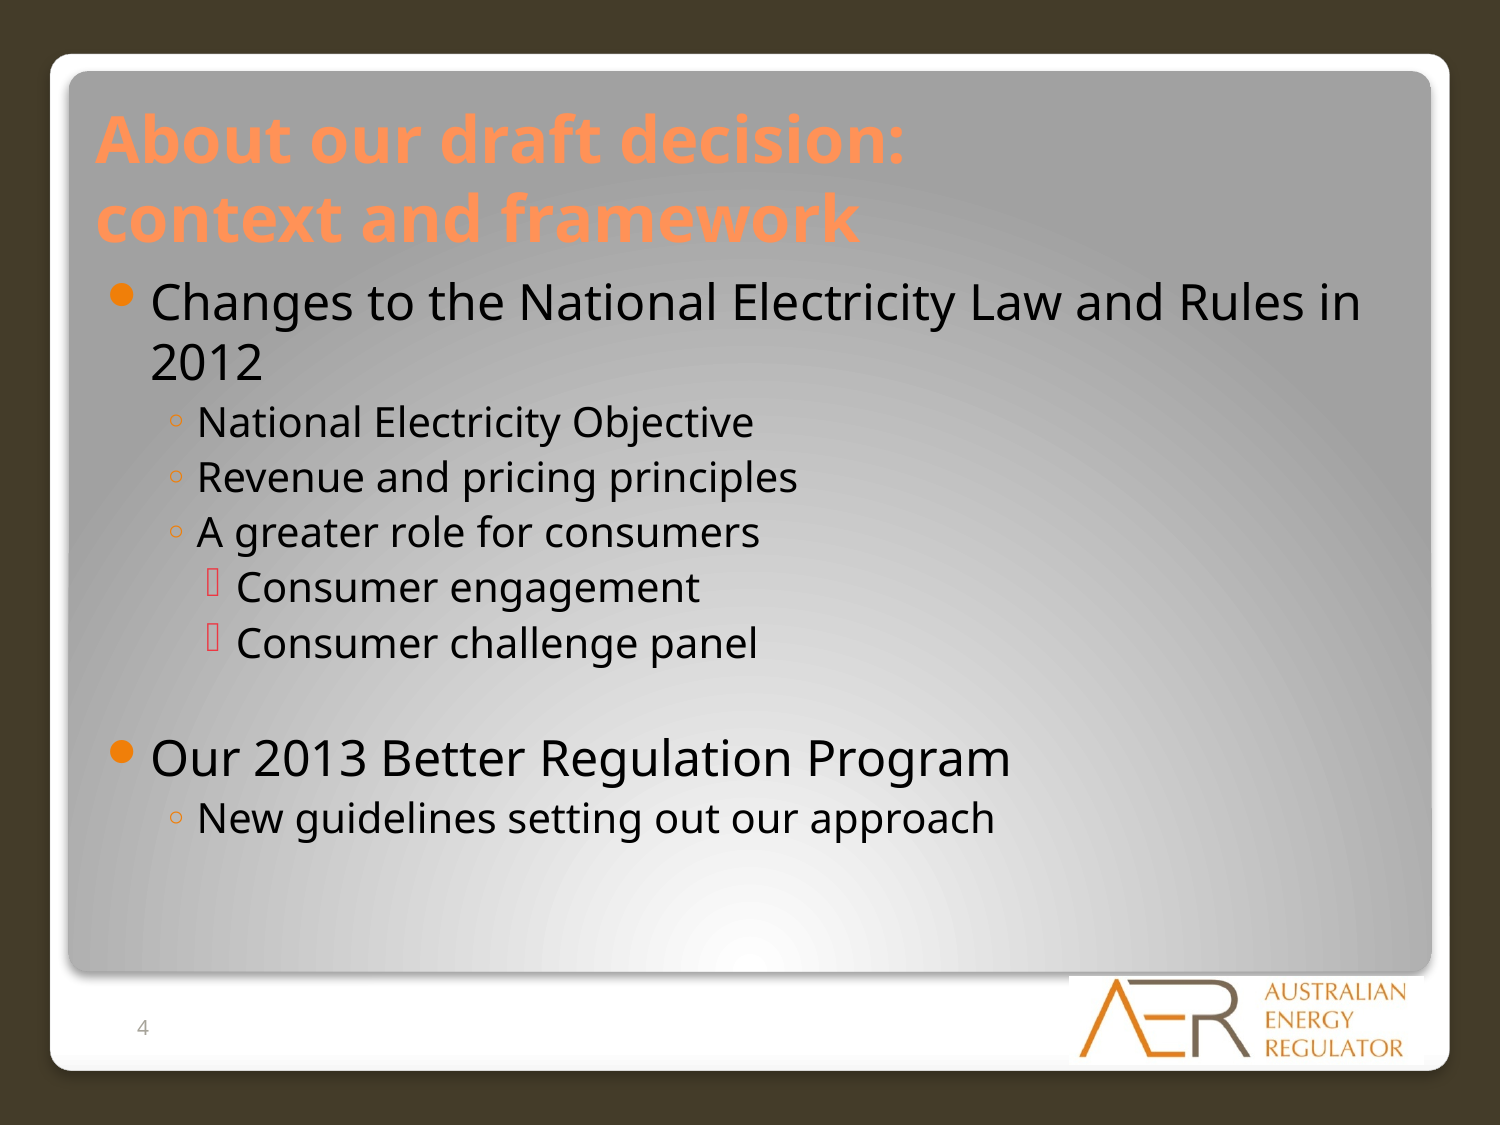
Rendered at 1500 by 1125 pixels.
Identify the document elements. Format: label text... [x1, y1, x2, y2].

title About our draft decision: context and framework [80, 90, 1424, 263]
picture [1068, 975, 1424, 1065]
list Changes to the National Electricity Law and Rules in 2012 National Electricity Objective Revenue and pricing principles A greater role for consumers Consumer engagement Consumer challenge panel Our 2013 Better Regulation Program New guidelines setting out our approach [76, 255, 1420, 966]
slide_number 4 [88, 990, 164, 1051]
